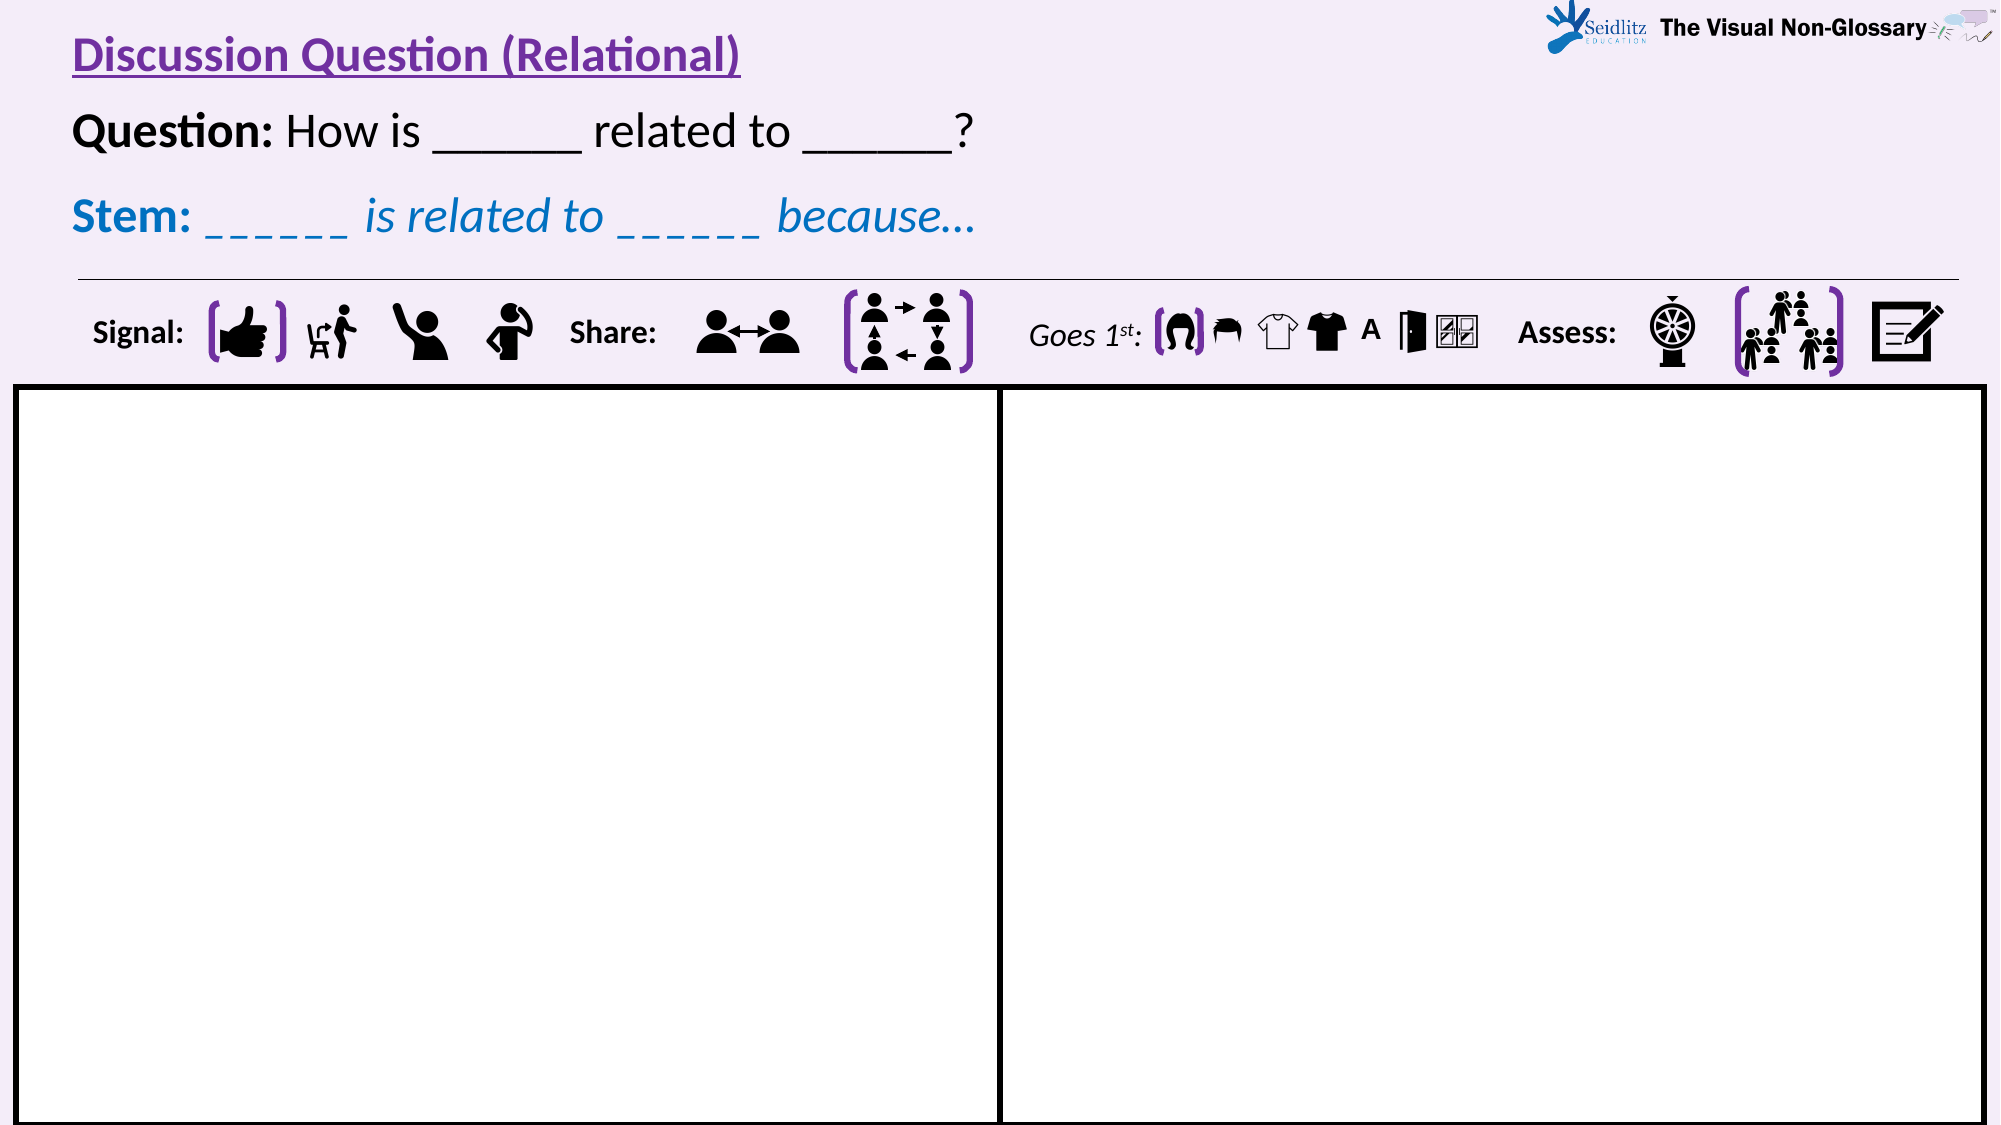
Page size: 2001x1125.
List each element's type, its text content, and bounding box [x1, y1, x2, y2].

text_box [15, 386, 1000, 1125]
text_box [1000, 386, 1985, 1125]
picture [1546, 0, 2000, 57]
text_box Discussion Question (Relational) [57, 14, 1458, 90]
text_box Question: How is ______ related to ______? Stem: ______ is related to ______ because… [57, 90, 1966, 250]
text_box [77, 279, 1960, 374]
